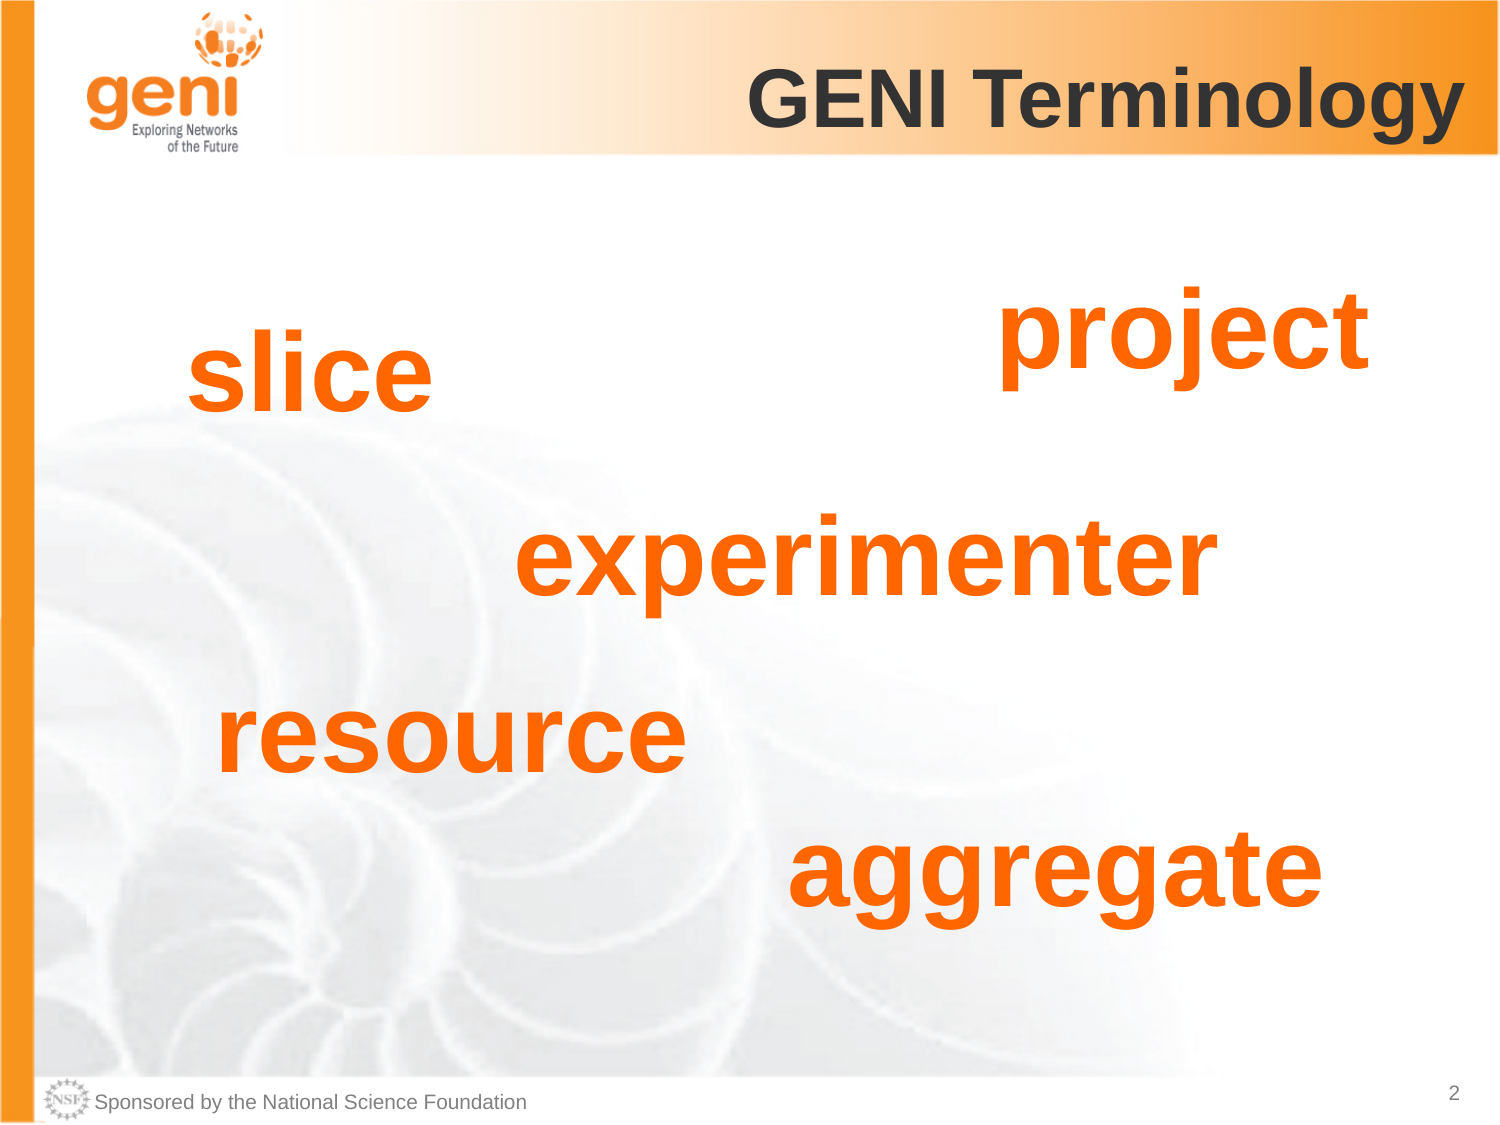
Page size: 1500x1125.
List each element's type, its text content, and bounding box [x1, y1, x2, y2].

text_box project [980, 248, 1385, 399]
title GENI Terminology [131, 0, 1482, 188]
text_box aggregate [772, 786, 1341, 937]
text_box experimenter [498, 475, 1235, 626]
text_box resource [199, 652, 704, 803]
text_box slice [170, 291, 451, 442]
picture [0, 0, 1500, 1125]
